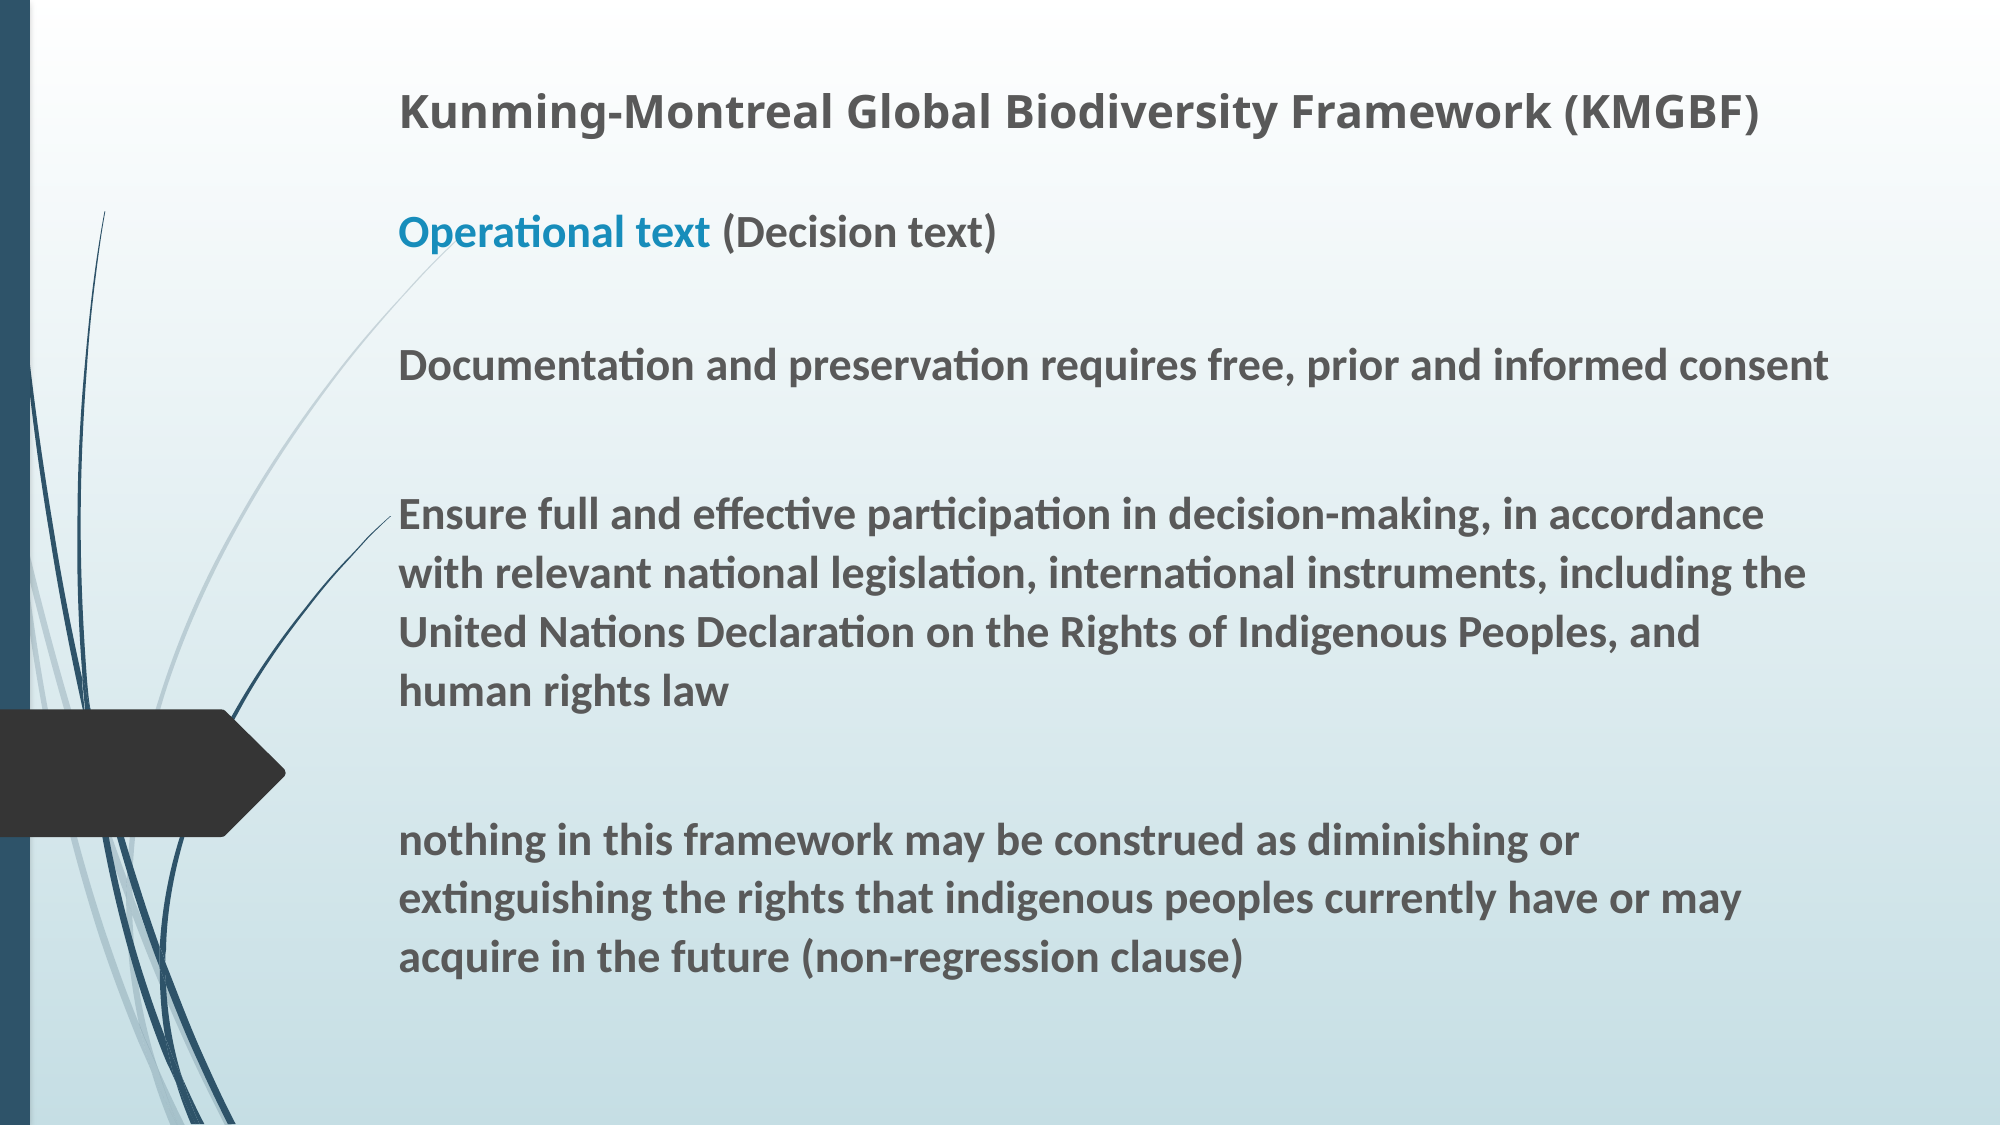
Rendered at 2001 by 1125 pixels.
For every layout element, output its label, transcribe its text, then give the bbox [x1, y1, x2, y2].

text_box Operational text (Decision text) Documentation and preservation requires free, prior and informed consent Ensure full and effective participation in decision-making, in accordance with relevant national legislation, international instruments, including the United Nations Declaration on the Rights of Indigenous Peoples, and human rights law nothing in this framework may be construed as diminishing or extinguishing the rights that indigenous peoples currently have or may acquire in the future (non-regression clause) [383, 194, 1846, 1036]
subtitle Kunming-Montreal Global Biodiversity Framework (KMGBF) [383, 71, 1846, 157]
